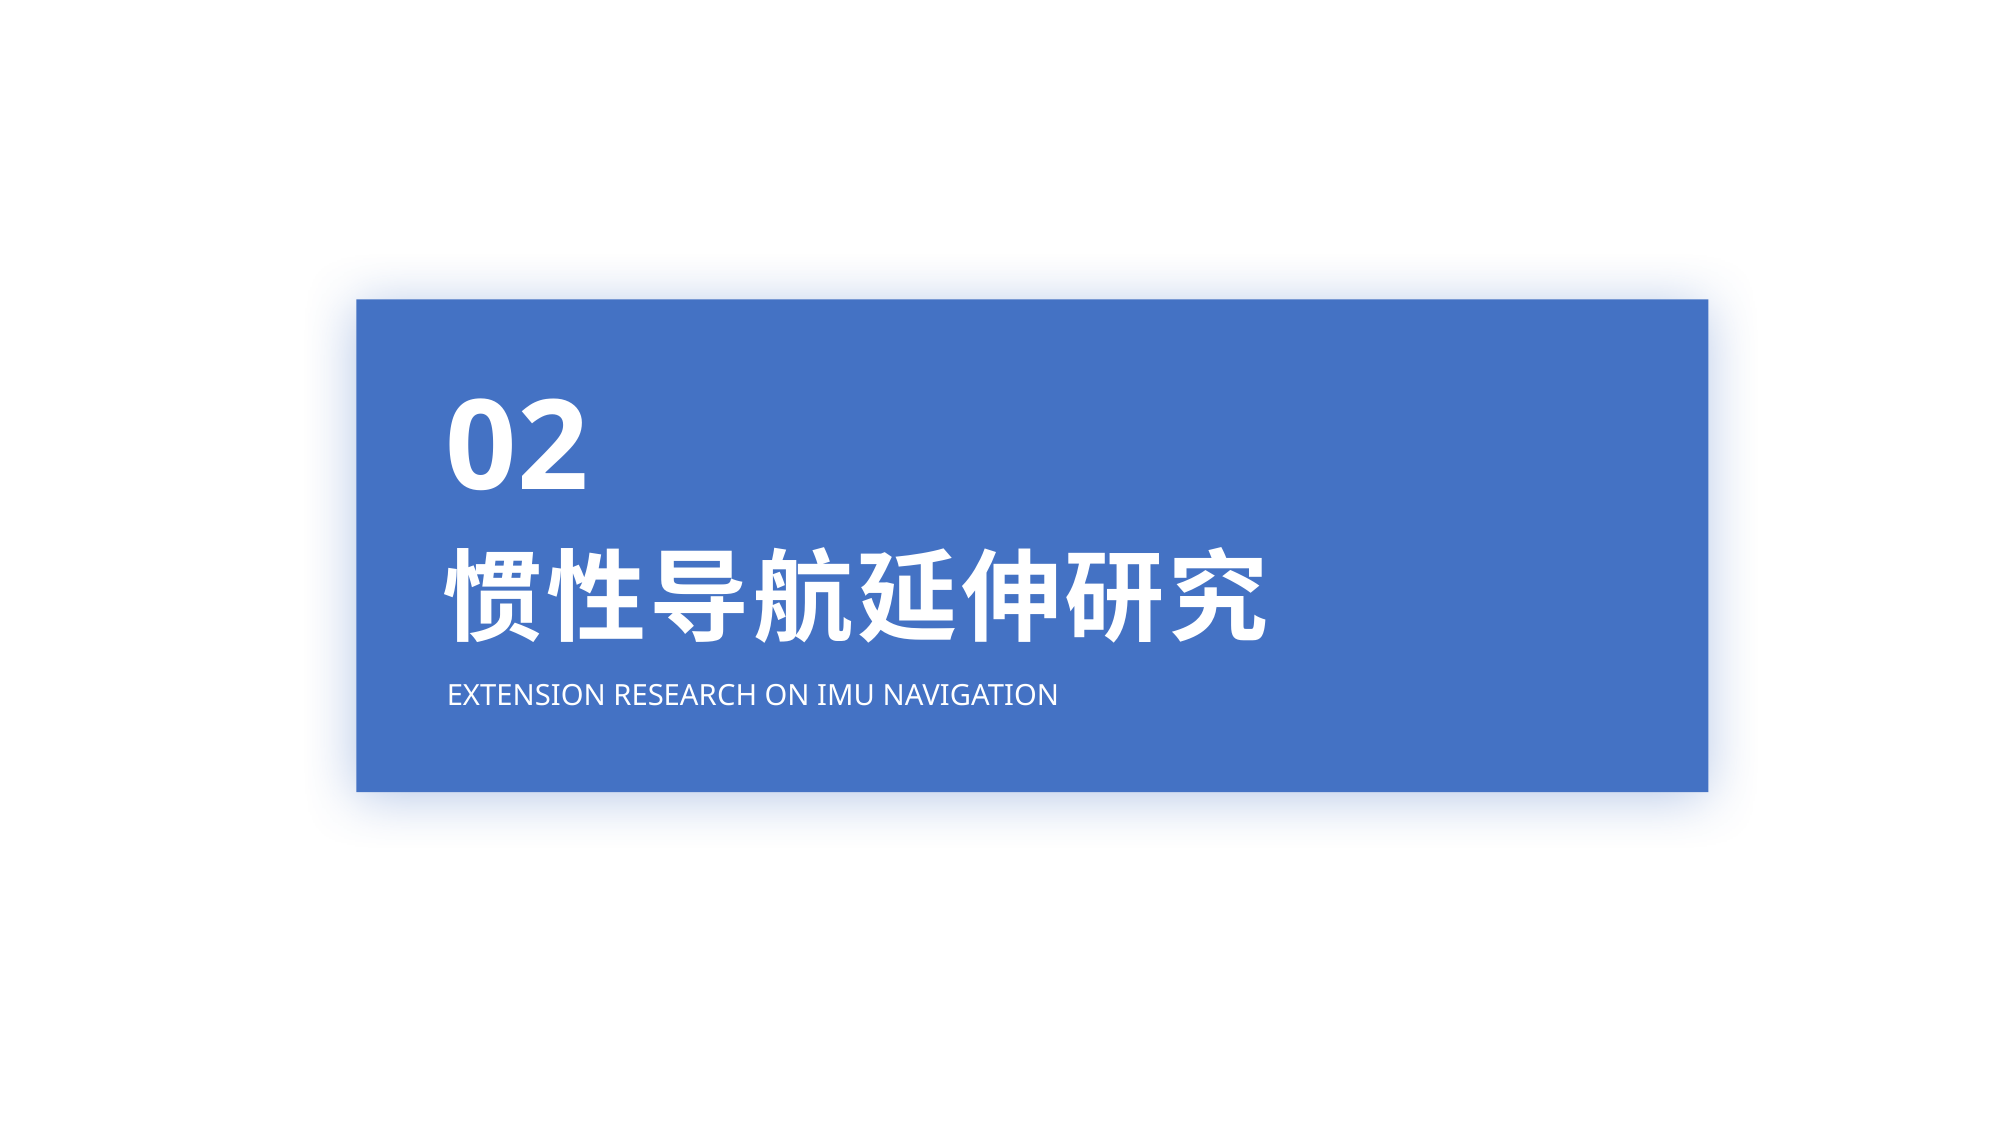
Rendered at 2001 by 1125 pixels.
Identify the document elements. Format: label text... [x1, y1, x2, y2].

text_box 惯性导航延伸研究 [430, 510, 1634, 676]
text_box EXTENSION RESEARCH ON IMU NAVIGATION [435, 664, 1630, 724]
text_box [355, 298, 1709, 793]
text_box 02 [430, 356, 686, 510]
